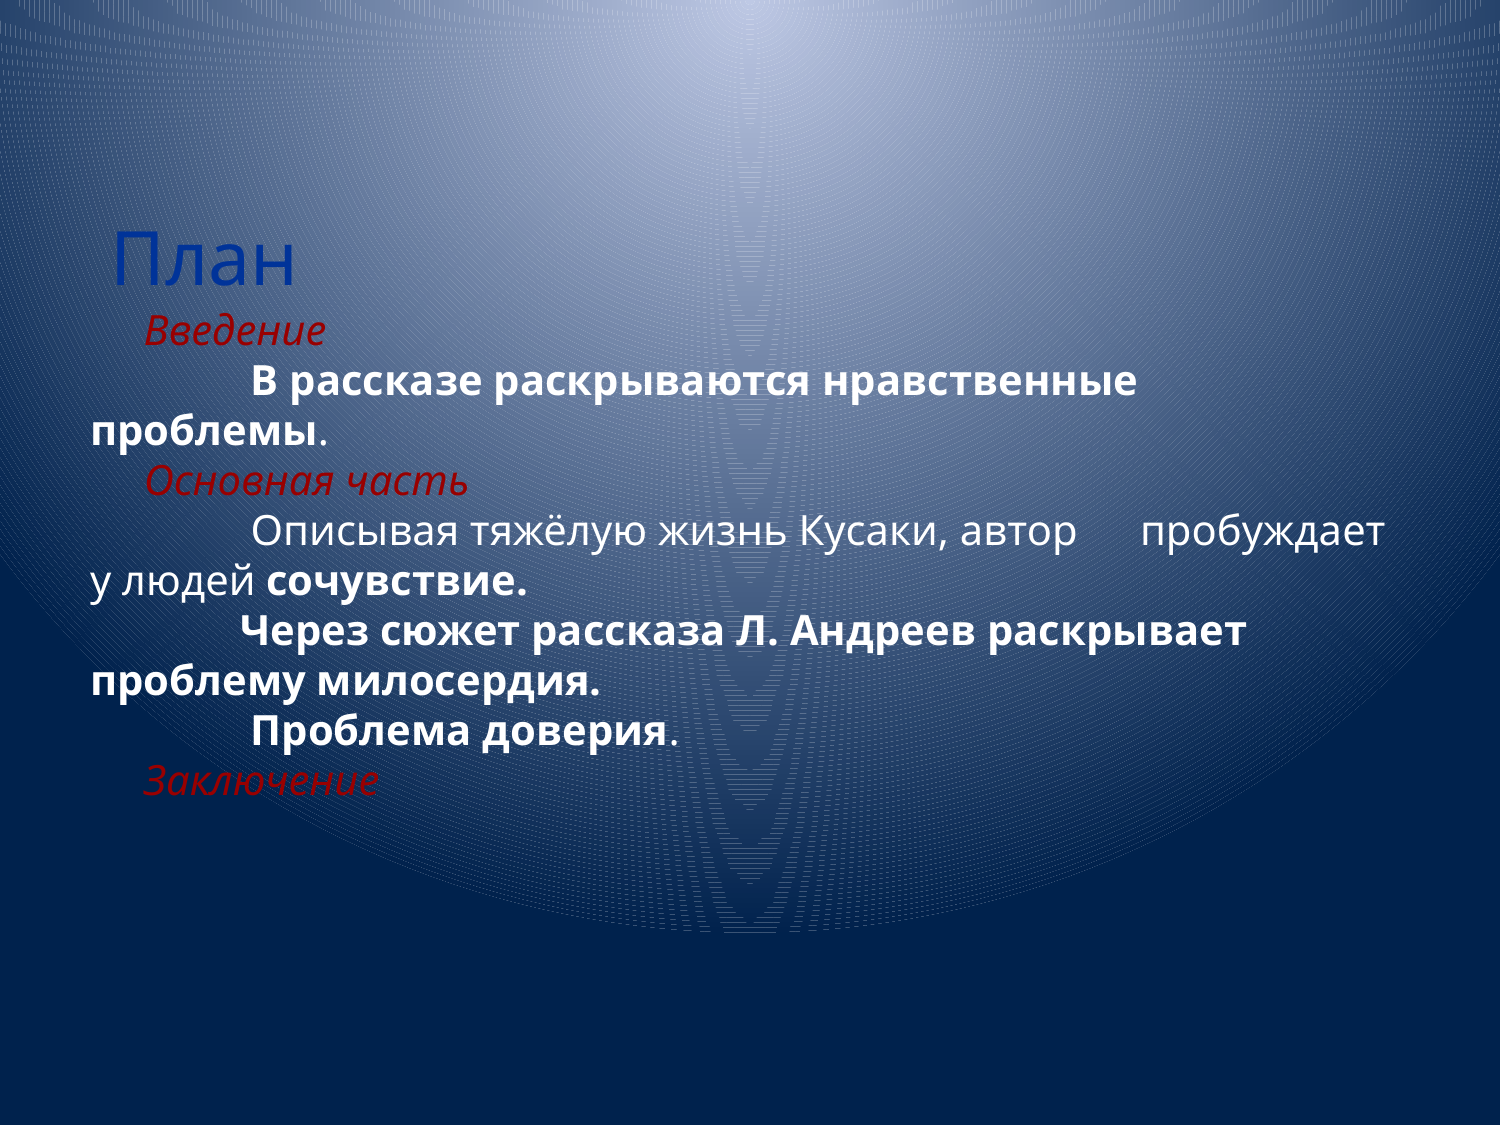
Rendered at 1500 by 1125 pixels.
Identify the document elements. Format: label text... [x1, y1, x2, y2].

title План Введение В рассказе раскрываются нравственные проблемы. Основная часть Описывая тяжёлую жизнь Кусаки, автор пробуждает у людей сочувствие. Через сюжет рассказа Л. Андреев раскрывает проблему милосердия. Проблема доверия. Заключение [75, 45, 1424, 953]
